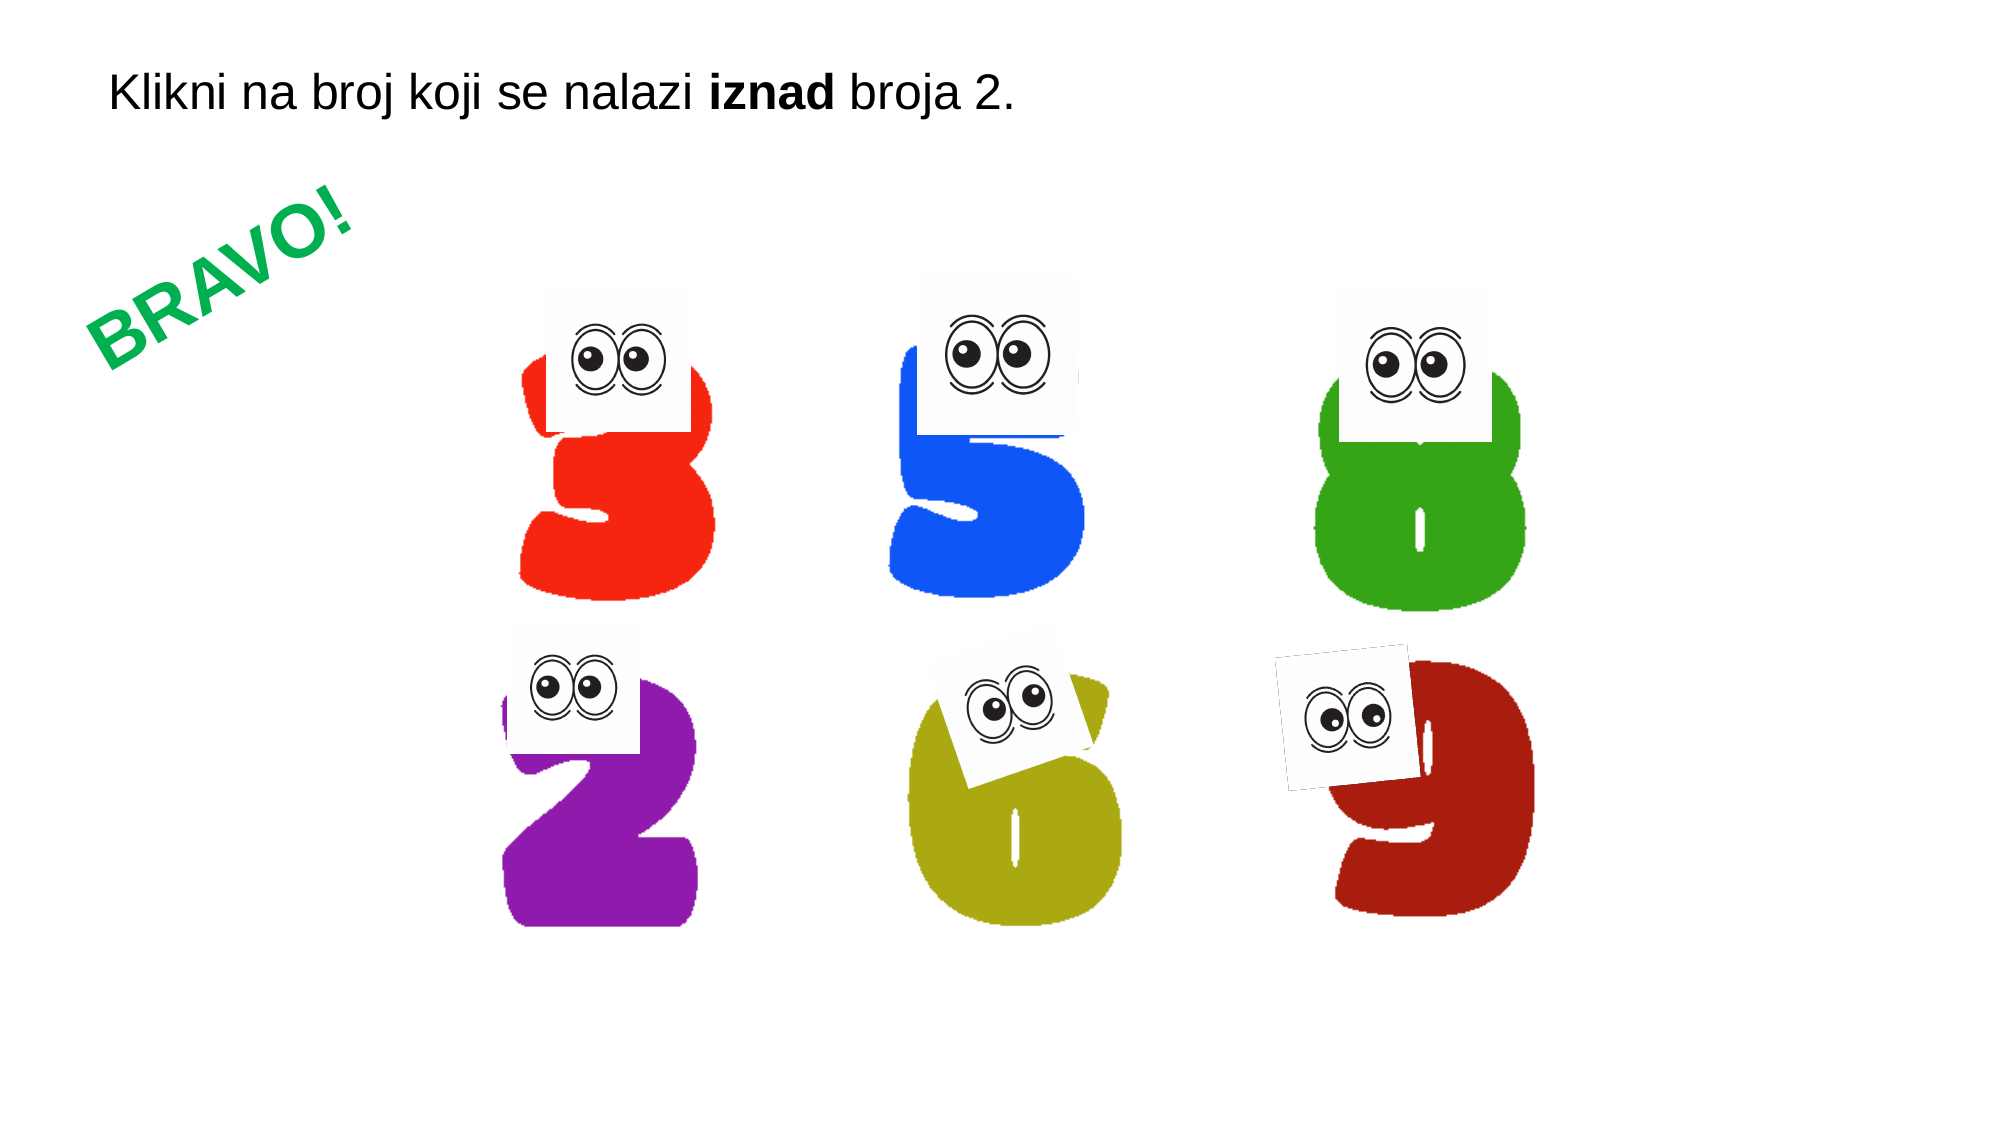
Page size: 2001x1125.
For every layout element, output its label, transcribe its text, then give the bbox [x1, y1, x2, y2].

picture [875, 274, 1094, 612]
picture [487, 621, 709, 938]
picture [1292, 288, 1542, 621]
text_box Klikni na broj koji se nalazi iznad broja 2. [93, 51, 1588, 127]
picture [889, 621, 1136, 934]
picture [508, 286, 728, 612]
picture [1275, 644, 1541, 926]
text_box BRAVO! [53, 147, 383, 401]
